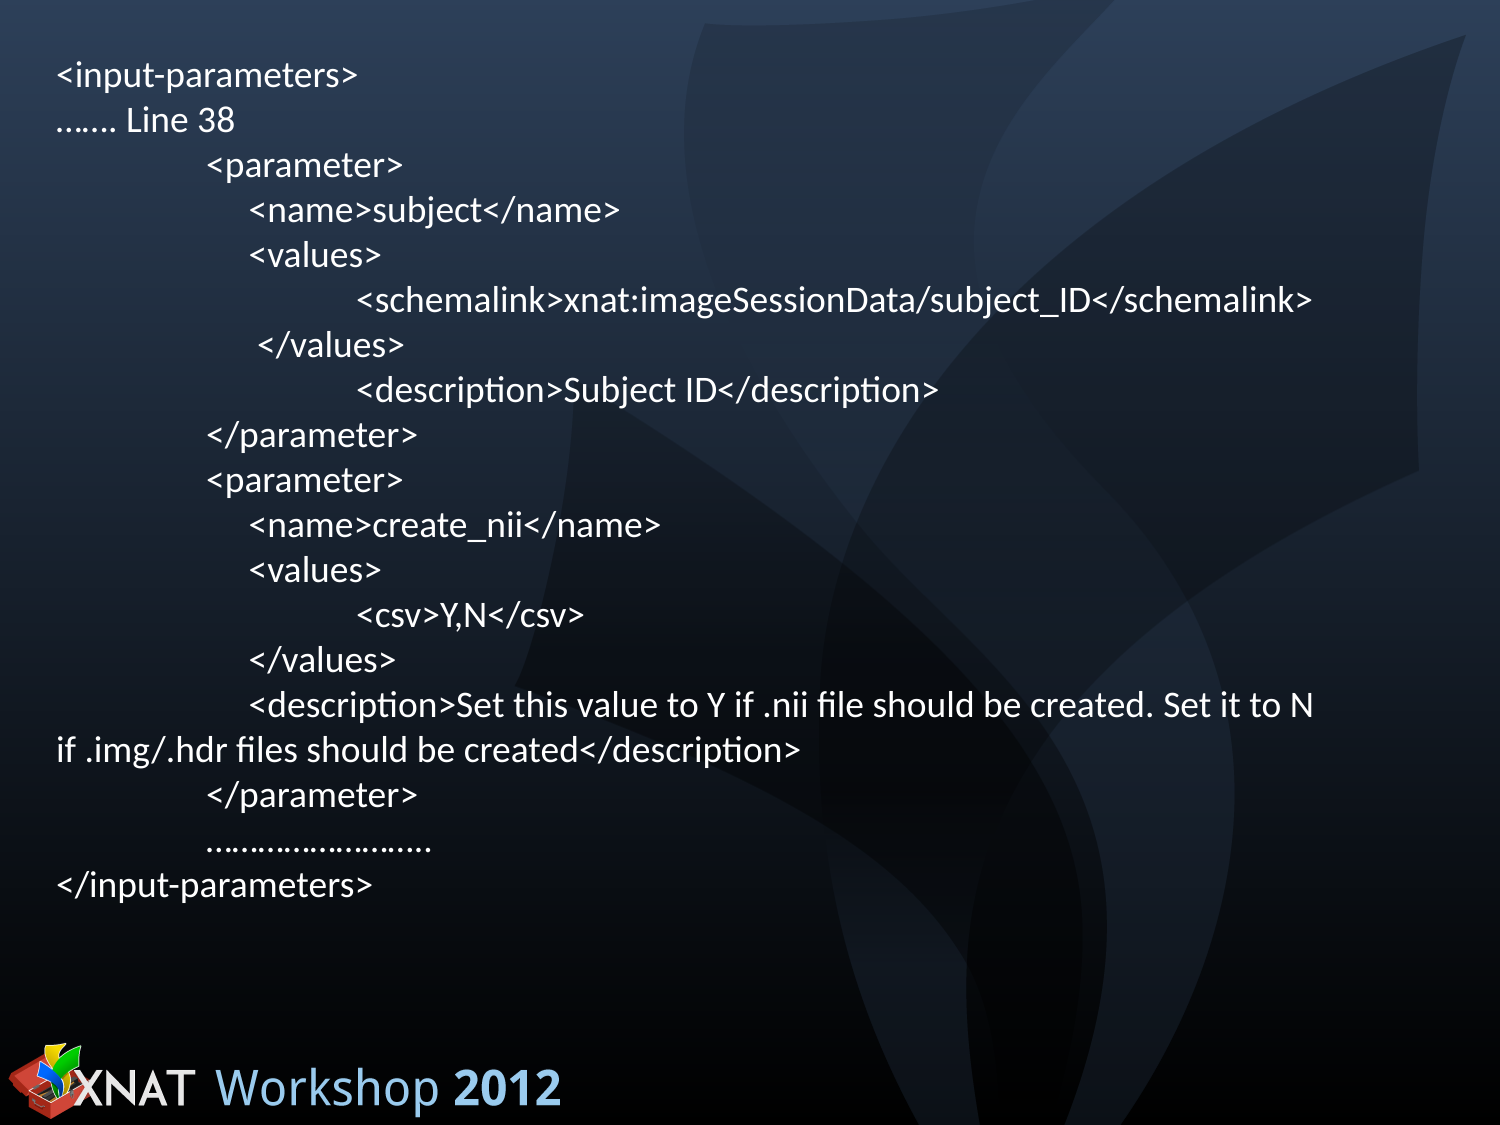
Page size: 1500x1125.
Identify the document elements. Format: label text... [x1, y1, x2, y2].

picture [0, 0, 1500, 1125]
text_box <input-parameters> ……. Line 38 <parameter> <name>subject</name> <values> <schemalink>xnat:imageSessionData/subject_ID</schemalink> </values> <description>Subject ID</description> </parameter> <parameter> <name>create_nii</name> <values> <csv>Y,N</csv> </values> <description>Set this value to Y if .nii file should be created. Set it to N if .img/.hdr files should be created</description> </parameter> …………………….. </input-parameters> [41, 42, 1459, 913]
